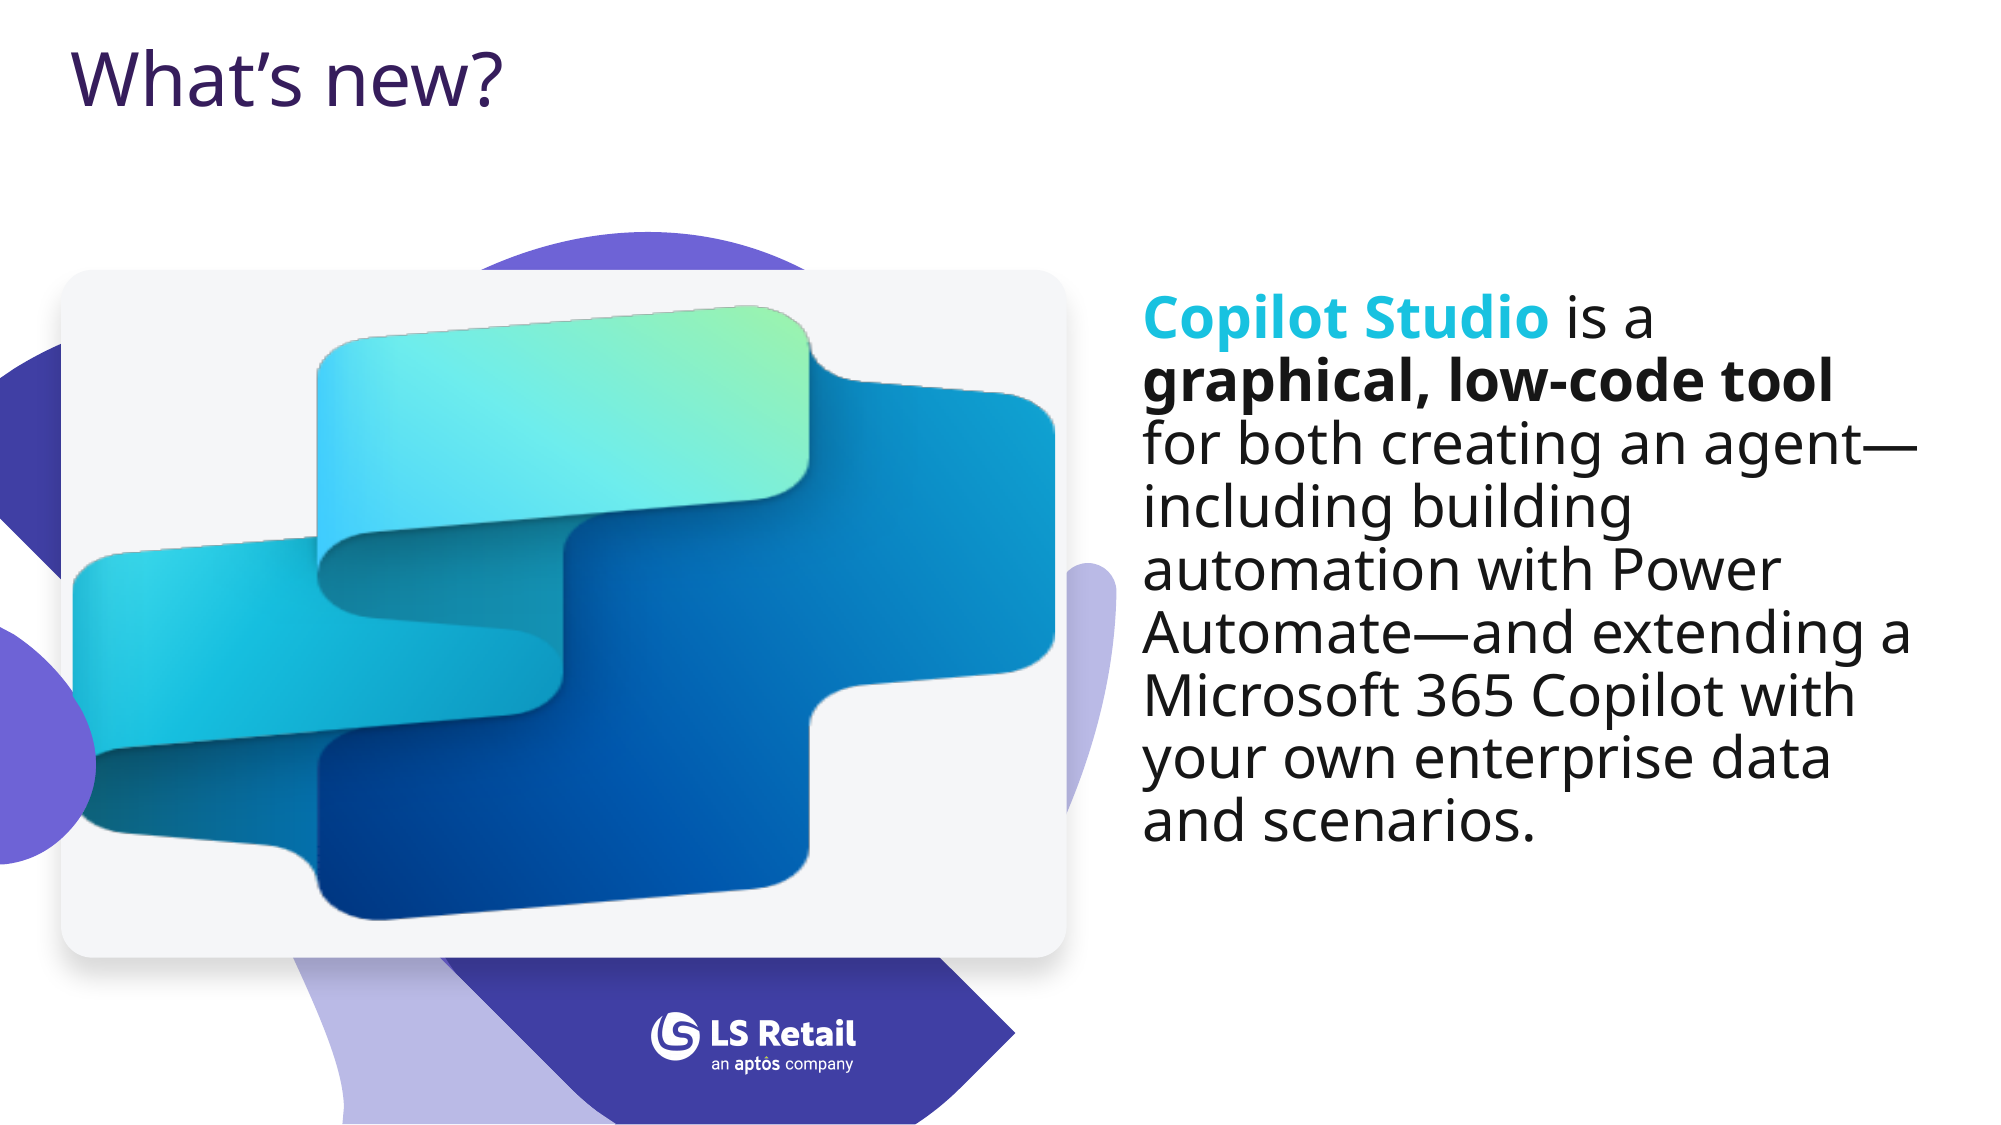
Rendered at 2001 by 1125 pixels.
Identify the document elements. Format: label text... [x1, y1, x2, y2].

picture [72, 280, 1056, 948]
title What’s new? [55, 34, 1945, 132]
list Copilot Studio is a graphical, low-code tool for both creating an agent—including building automation with Power Automate—and extending a Microsoft 365 Copilot with your own enterprise data and scenarios. [1127, 280, 1945, 1068]
picture [630, 991, 874, 1091]
